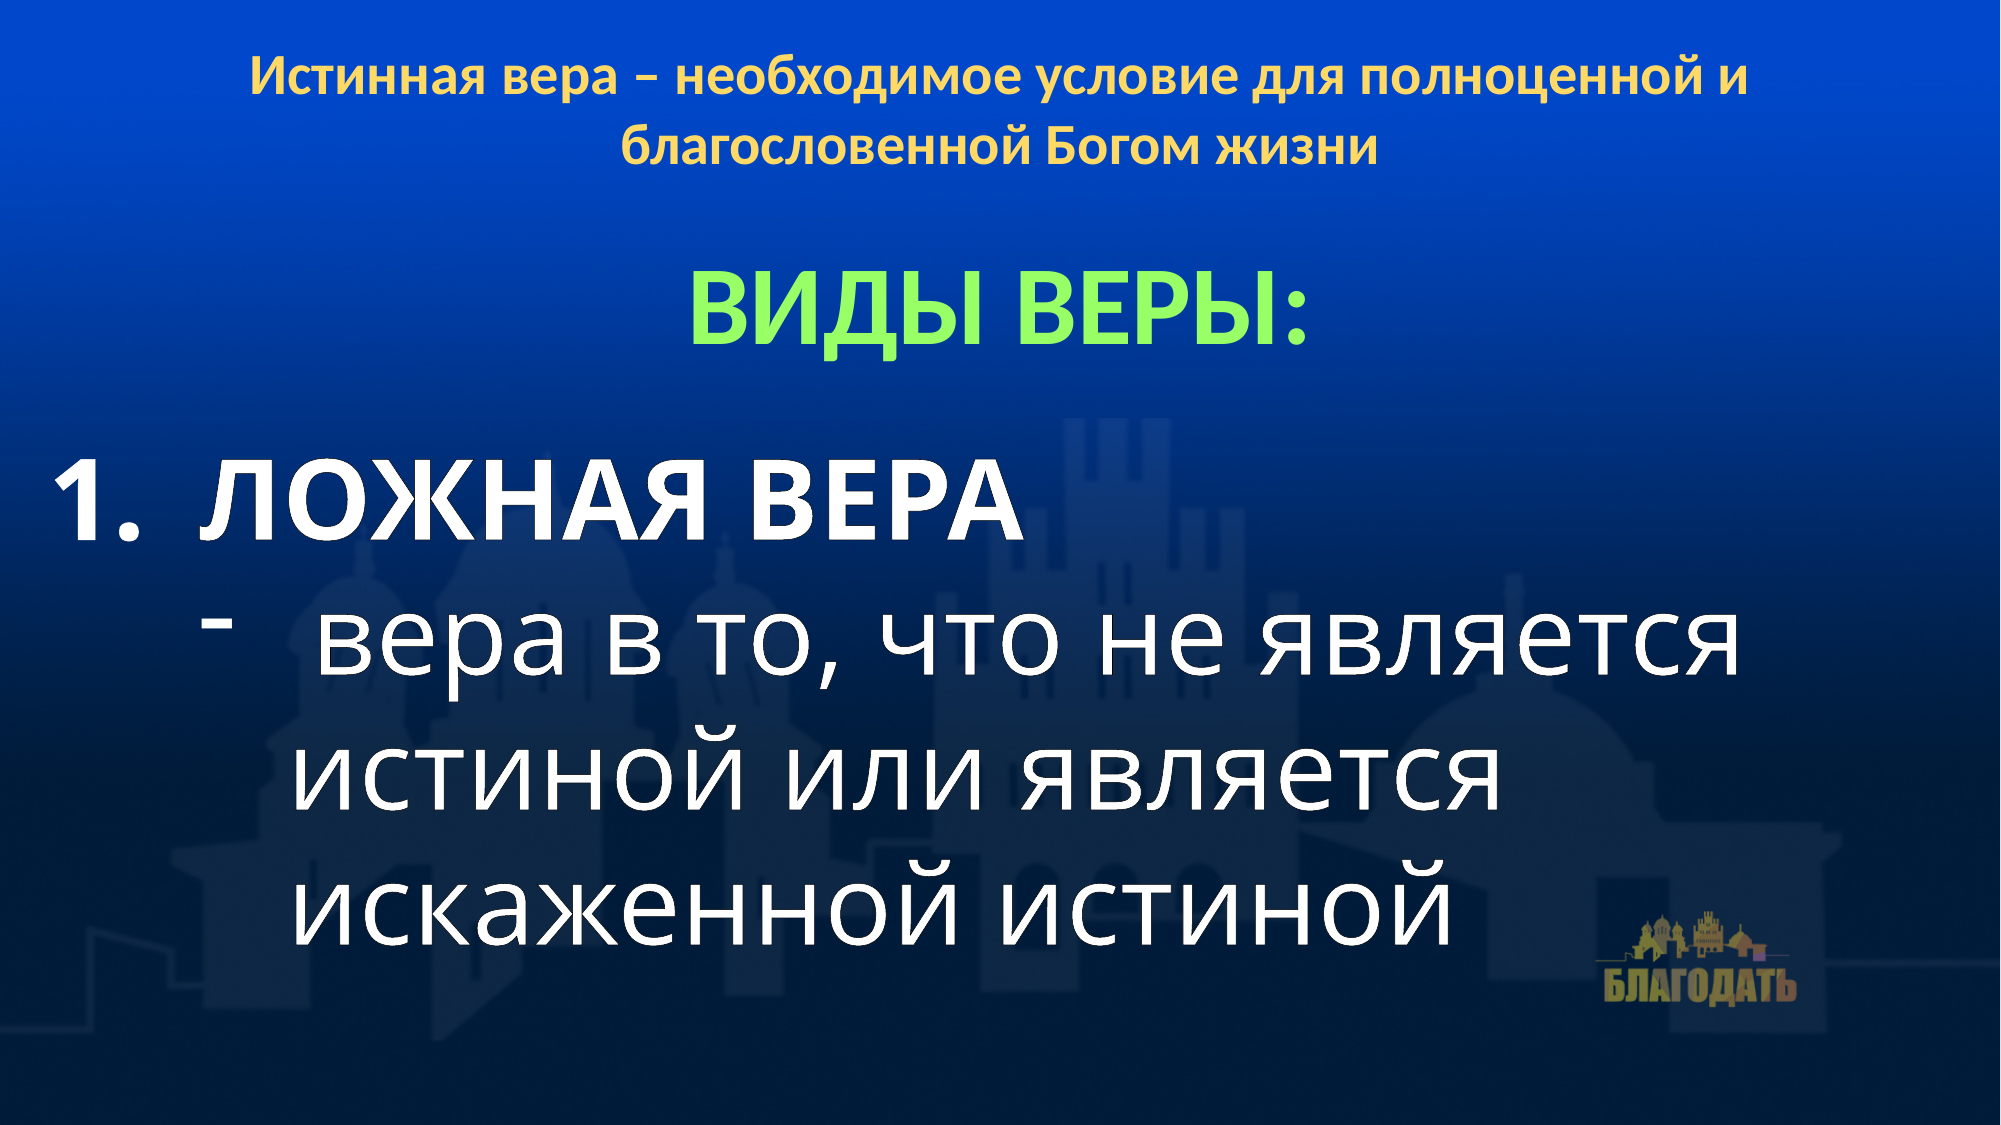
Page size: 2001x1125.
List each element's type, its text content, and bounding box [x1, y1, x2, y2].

picture [0, 0, 2001, 1125]
text_box Истинная вера – необходимое условие для полноценной и благословенной Богом жизни [197, 28, 1803, 184]
text_box Виды веры: Ложная вера вера в то, что не является истиной или является искаженной истиной [33, 224, 1967, 1095]
